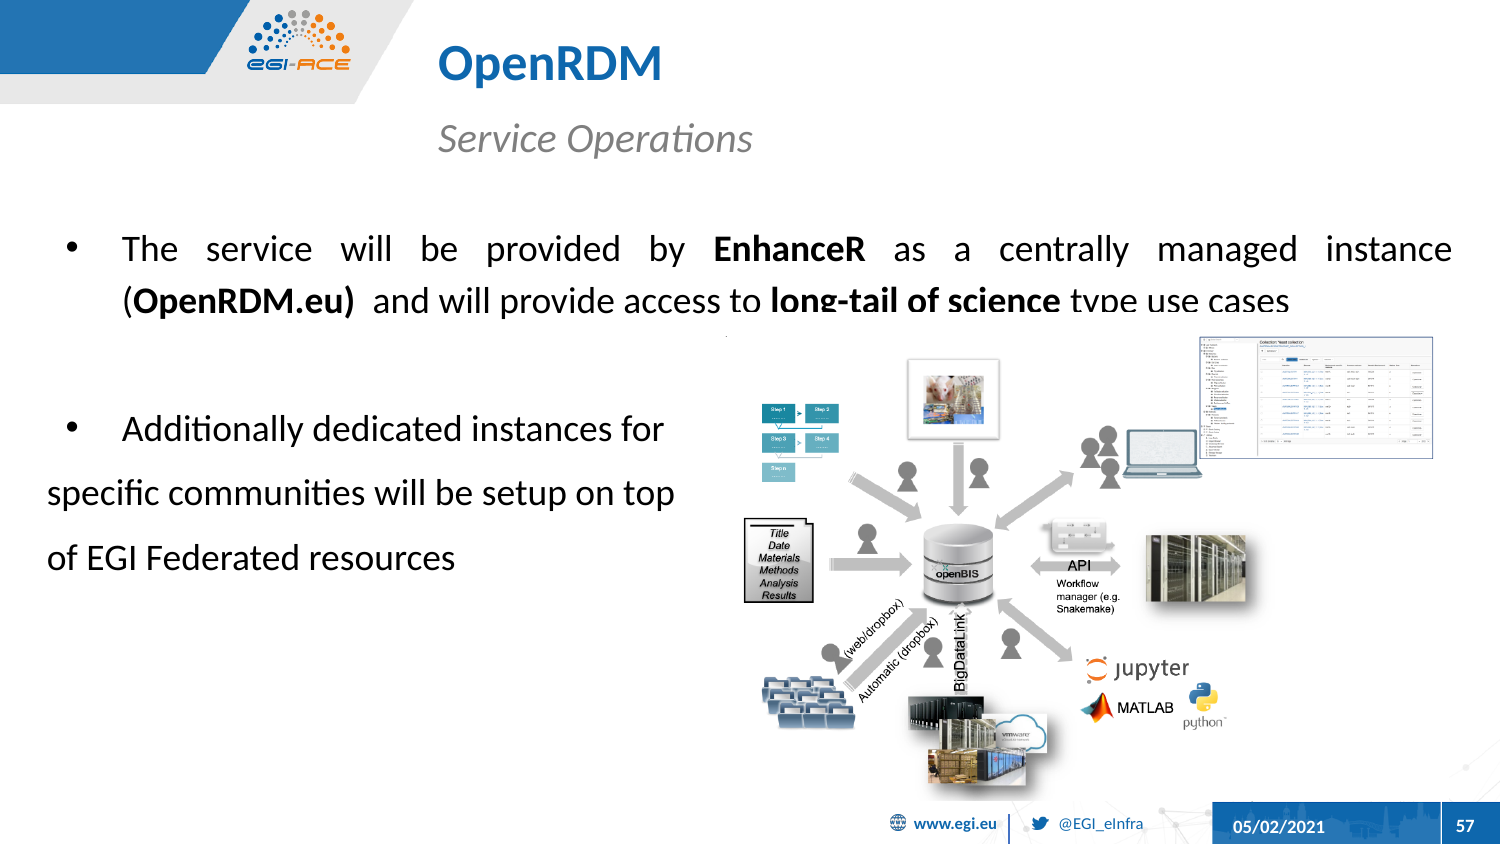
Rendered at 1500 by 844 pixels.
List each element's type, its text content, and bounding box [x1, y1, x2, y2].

picture [0, 0, 1500, 844]
title OpenRDM [423, 27, 1199, 84]
subtitle Service Operations [423, 103, 1199, 164]
list The service will be provided by EnhanceR as a centrally managed instance (OpenRDM.eu) and will provide access to long-tail of science type use cases Additionally dedicated instances for specific communities will be setup on top of EGI Federated resources [31, 209, 1468, 735]
